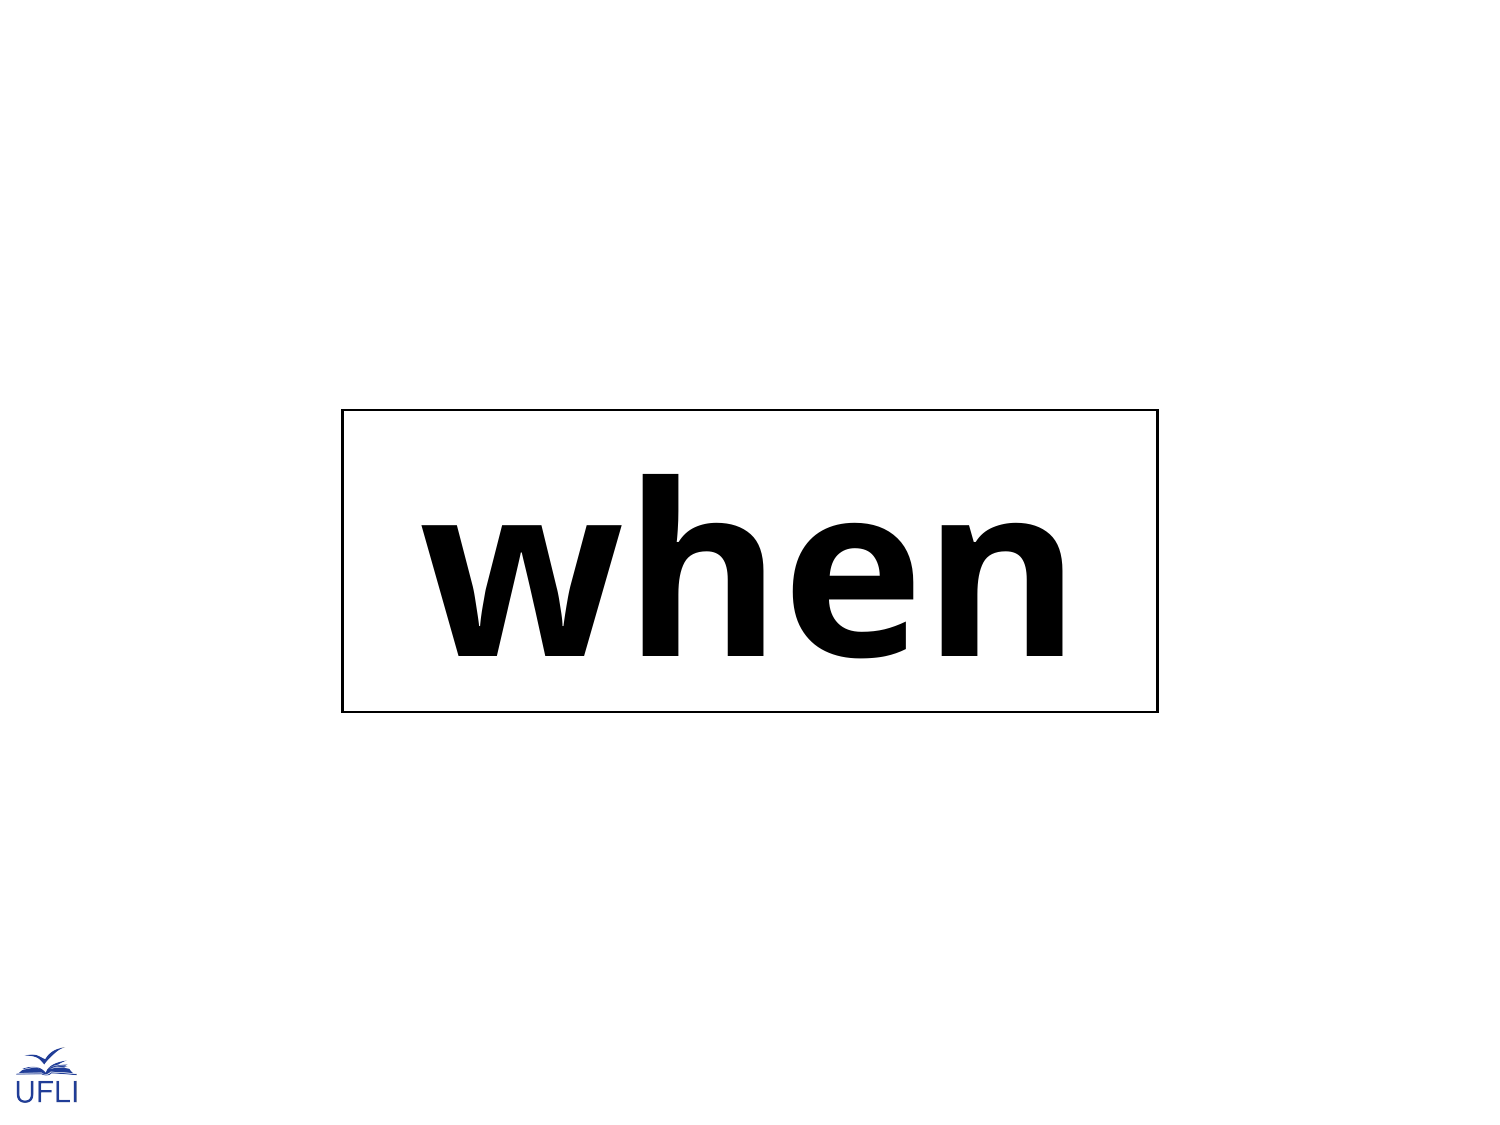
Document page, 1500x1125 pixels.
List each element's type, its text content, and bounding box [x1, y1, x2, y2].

text_box when [341, 409, 1159, 713]
picture [12, 1045, 81, 1106]
